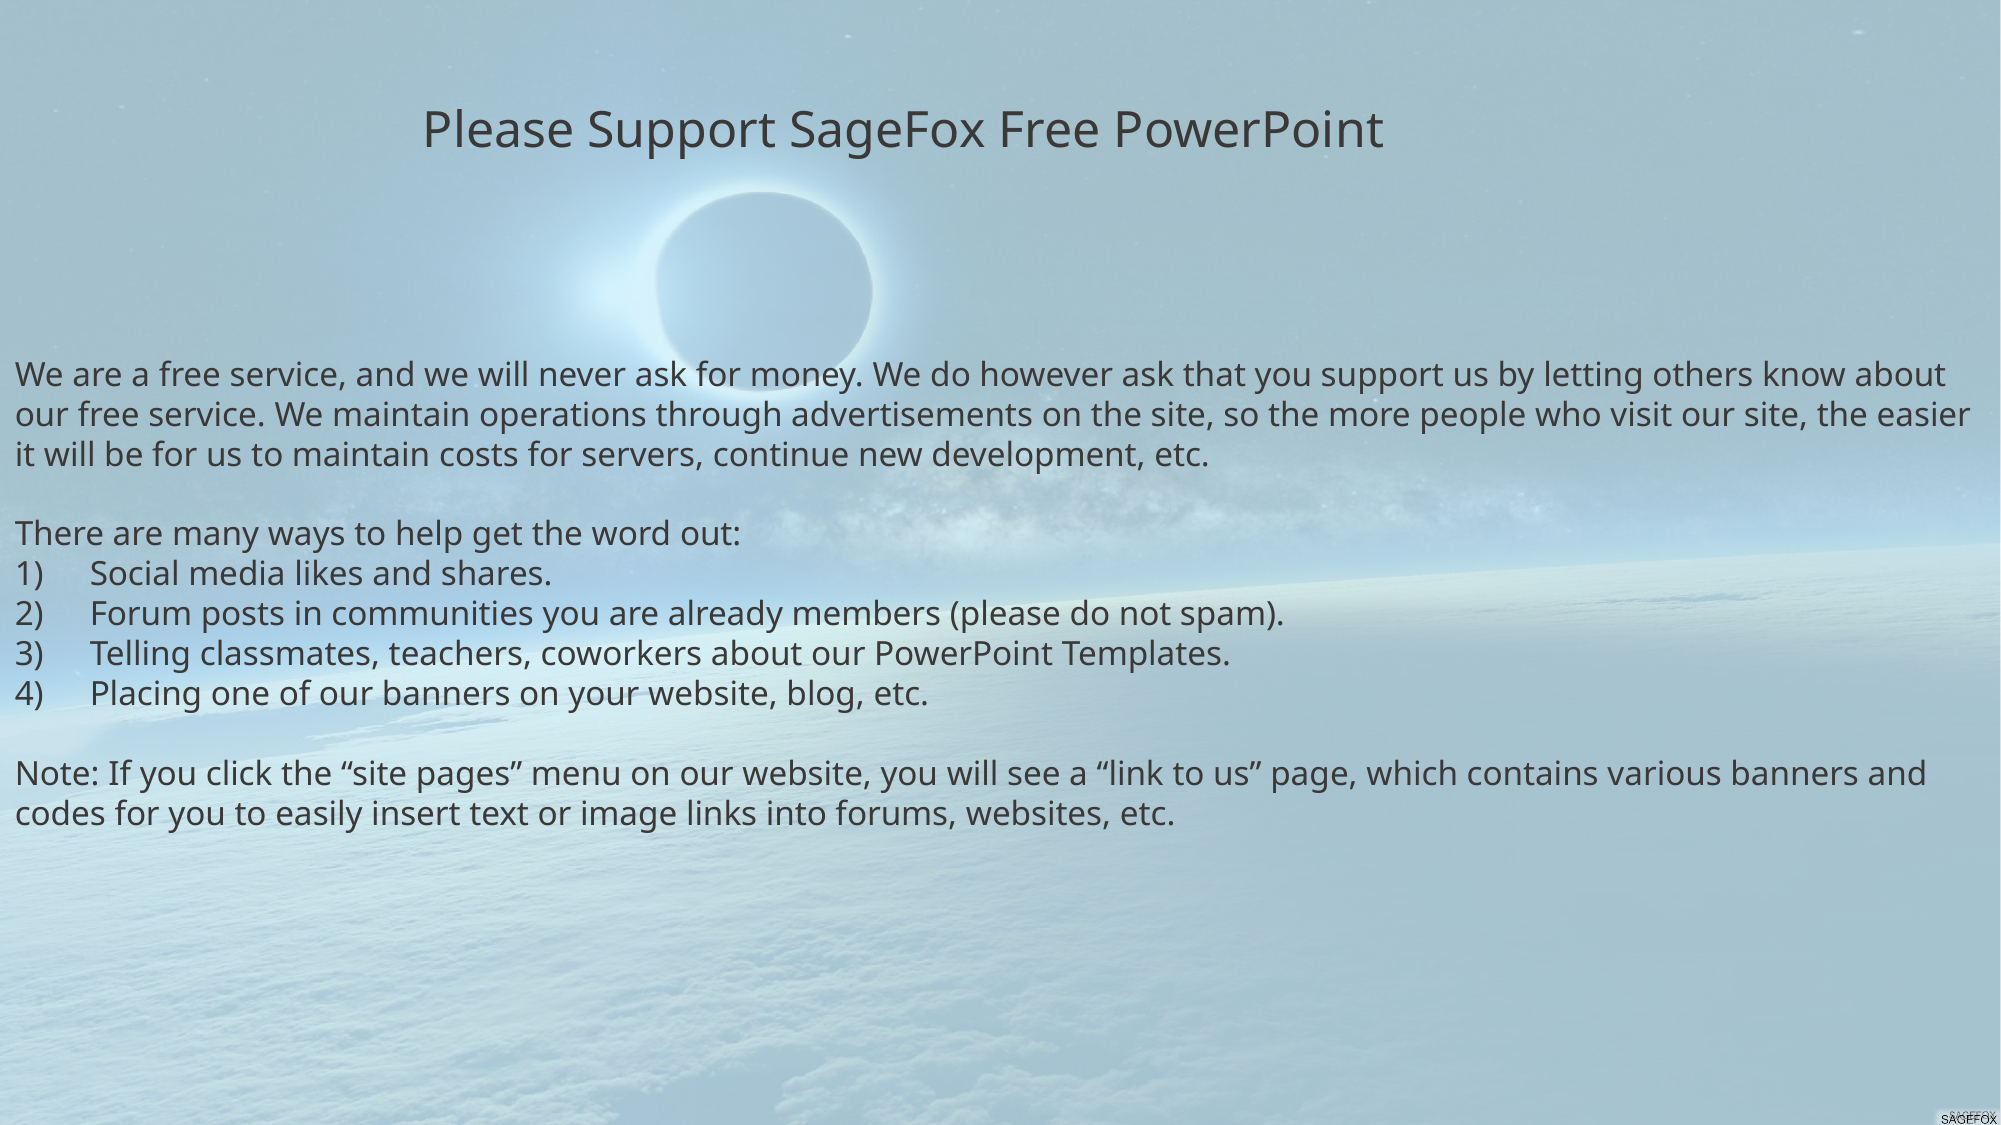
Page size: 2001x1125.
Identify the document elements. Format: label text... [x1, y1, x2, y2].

text_box We are a free service, and we will never ask for money. We do however ask that you support us by letting others know about our free service. We maintain operations through advertisements on the site, so the more people who visit our site, the easier it will be for us to maintain costs for servers, continue new development, etc. There are many ways to help get the word out: Social media likes and shares. Forum posts in communities you are already members (please do not spam). Telling classmates, teachers, coworkers about our PowerPoint Templates. Placing one of our banners on your website, blog, etc. Note: If you click the “site pages” menu on our website, you will see a “link to us” page, which contains various banners and codes for you to easily insert text or image links into forums, websites, etc. [0, 0, 2000, 1125]
picture [1938, 1114, 1999, 1125]
title Please Support SageFox Free PowerPoint [363, 72, 1444, 190]
